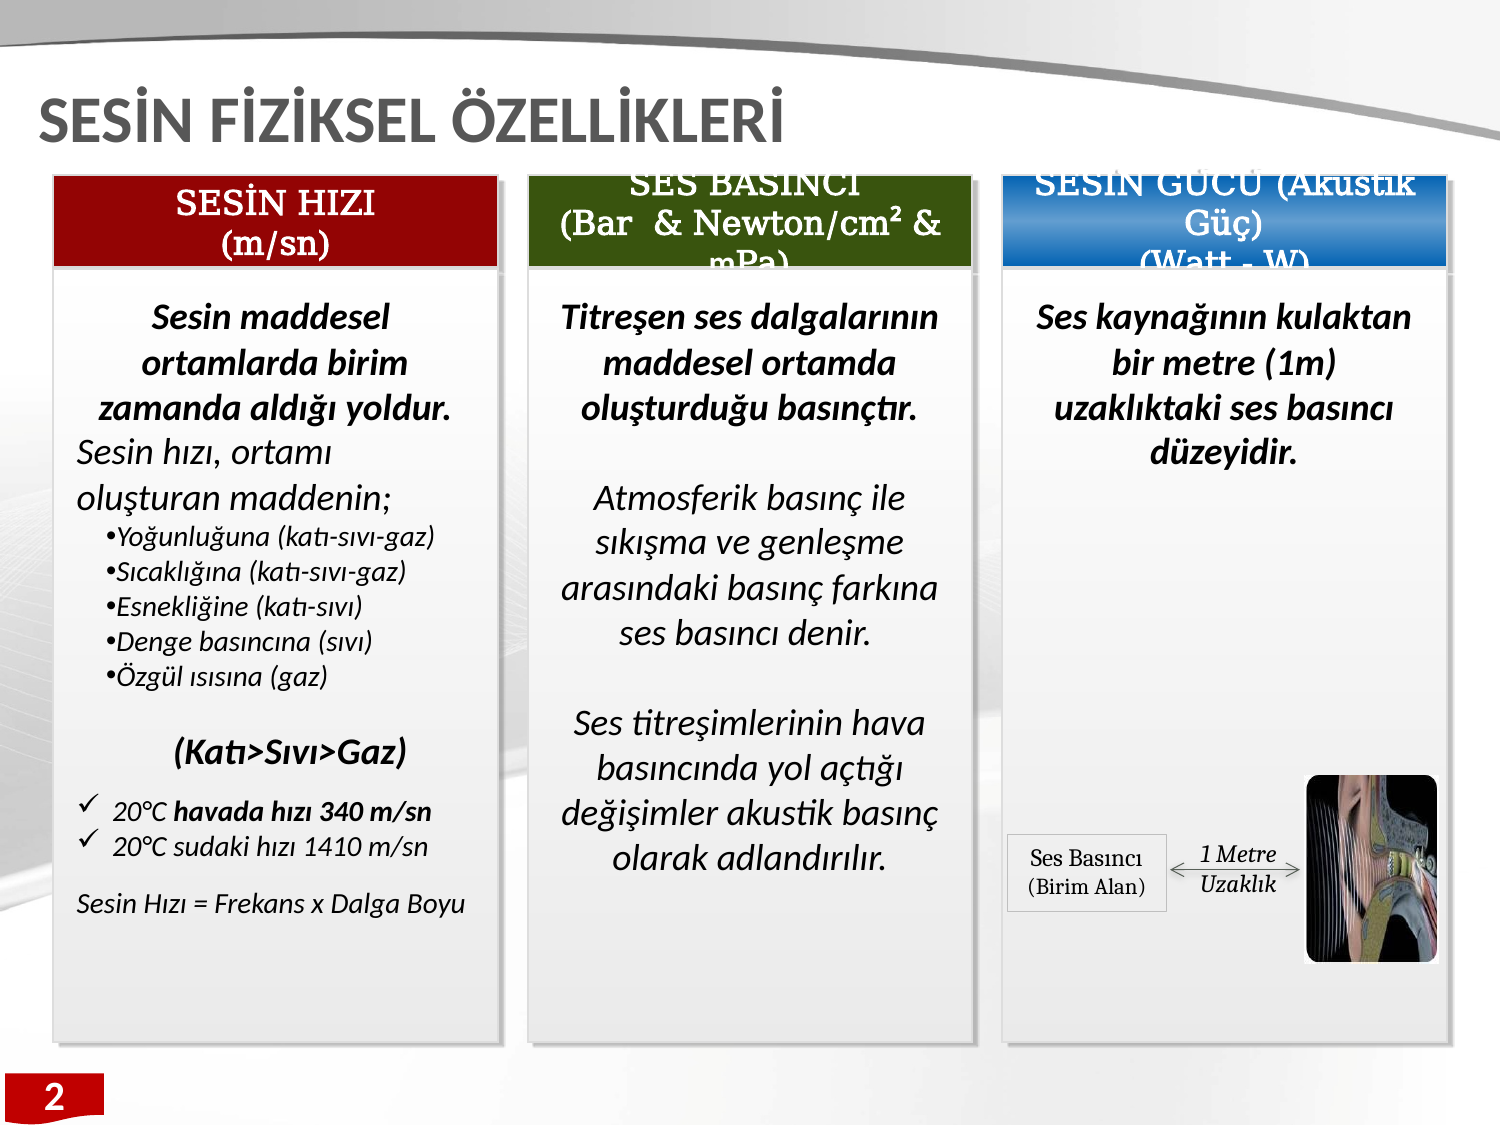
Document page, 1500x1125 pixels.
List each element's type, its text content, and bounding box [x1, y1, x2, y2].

text_box SESİN HIZI (m/sn) [53, 175, 498, 268]
picture [0, 0, 1500, 1125]
text_box 2 [3, 1071, 106, 1125]
text_box Ses kaynağının kulaktan bir metre (1m) uzaklıktaki ses basıncı düzeyidir. [1002, 268, 1447, 1043]
text_box SESİN FİZİKSEL ÖZELLİKLERİ [38, 67, 1485, 174]
text_box Sesin maddesel ortamlarda birim zamanda aldığı yoldur. Sesin hızı, ortamı oluşturan maddenin; Yoğunluğuna (katı-sıvı-gaz) Sıcaklığına (katı-sıvı-gaz) Esnekliğine (katı-sıvı) Denge basıncına (sıvı) Özgül ısısına (gaz) (Katı>Sıvı>Gaz) 20°C havada hızı 340 m/sn 20°C sudaki hızı 1410 m/sn Sesin Hızı = Frekans x Dalga Boyu [53, 268, 498, 1043]
text_box Titreşen ses dalgalarının maddesel ortamda oluşturduğu basınçtır. Atmosferik basınç ile sıkışma ve genleşme arasındaki basınç farkına ses basıncı denir. Ses titreşimlerinin hava basıncında yol açtığı değişimler akustik basınç olarak adlandırılır. [527, 268, 973, 1043]
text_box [1007, 775, 1440, 964]
text_box SESİN GÜCÜ (Akustik Güç) (Watt - W) [1002, 175, 1447, 268]
text_box SES BASINCI (Bar & Newton/cm² & mPa) [527, 175, 973, 268]
